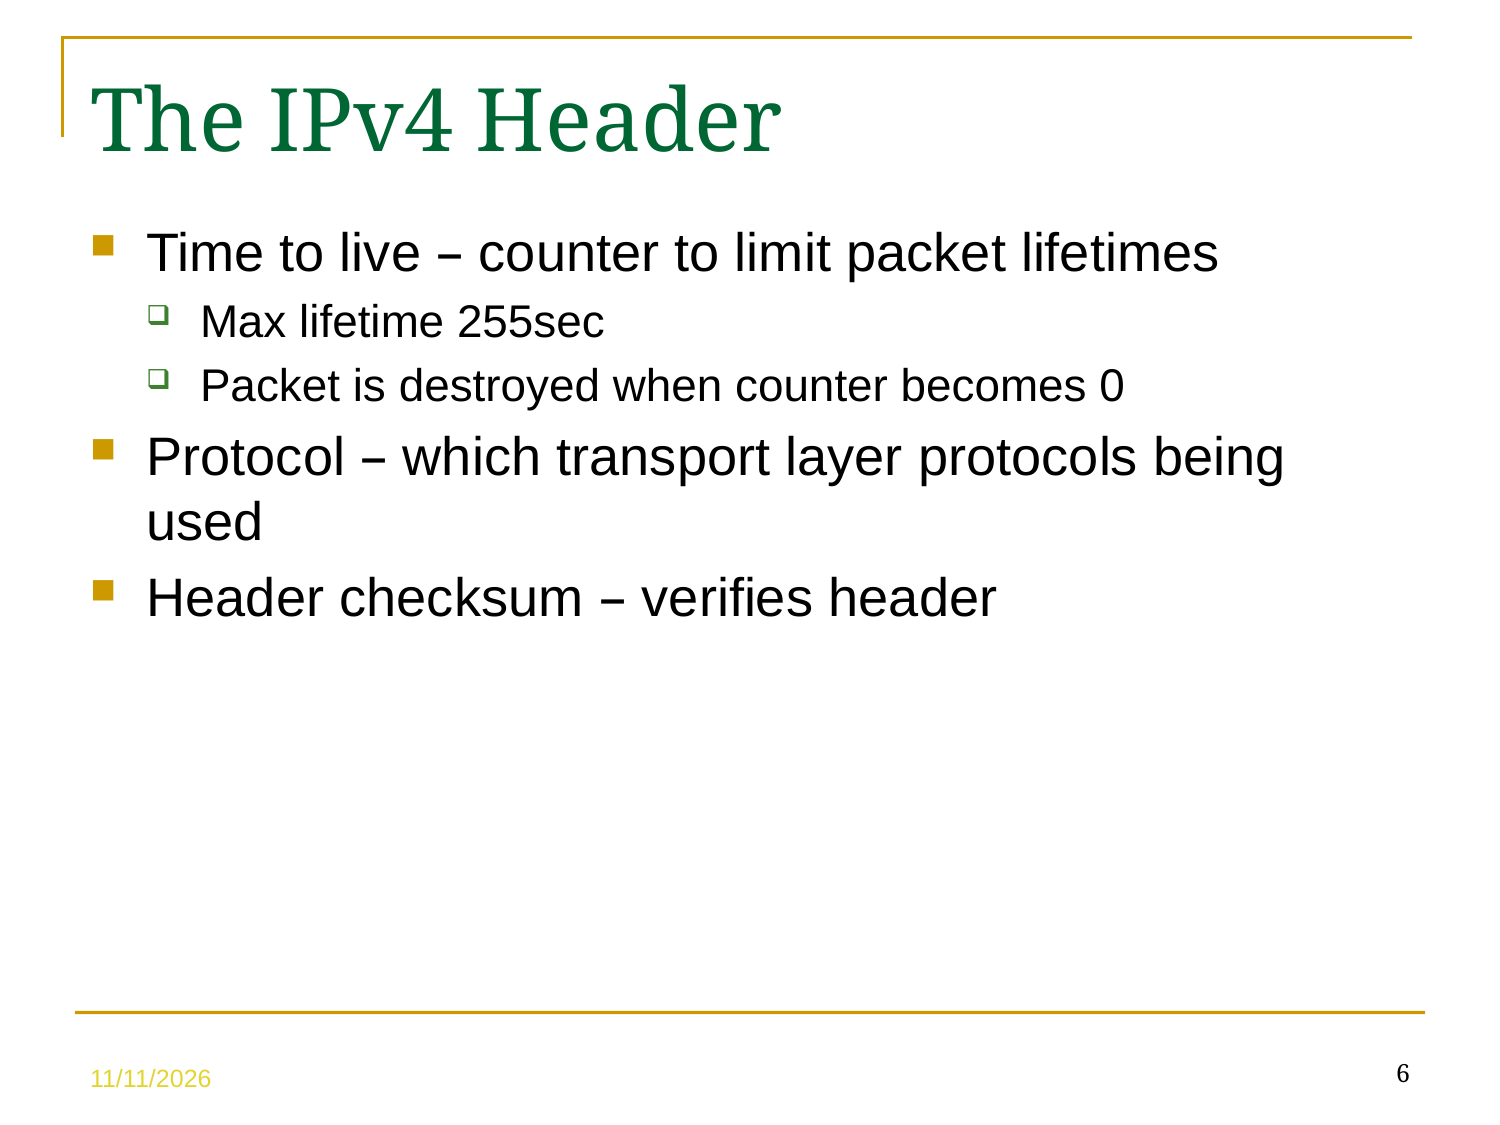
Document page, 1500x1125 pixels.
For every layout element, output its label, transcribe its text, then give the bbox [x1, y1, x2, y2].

list Time to live – counter to limit packet lifetimes Max lifetime 255sec Packet is destroyed when counter becomes 0 Protocol – which transport layer protocols being used Header checksum – verifies header [75, 210, 1425, 948]
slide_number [74, 1024, 426, 1101]
slide_number 6 [1074, 1023, 1426, 1100]
title The IPv4 Header [75, 45, 1425, 188]
